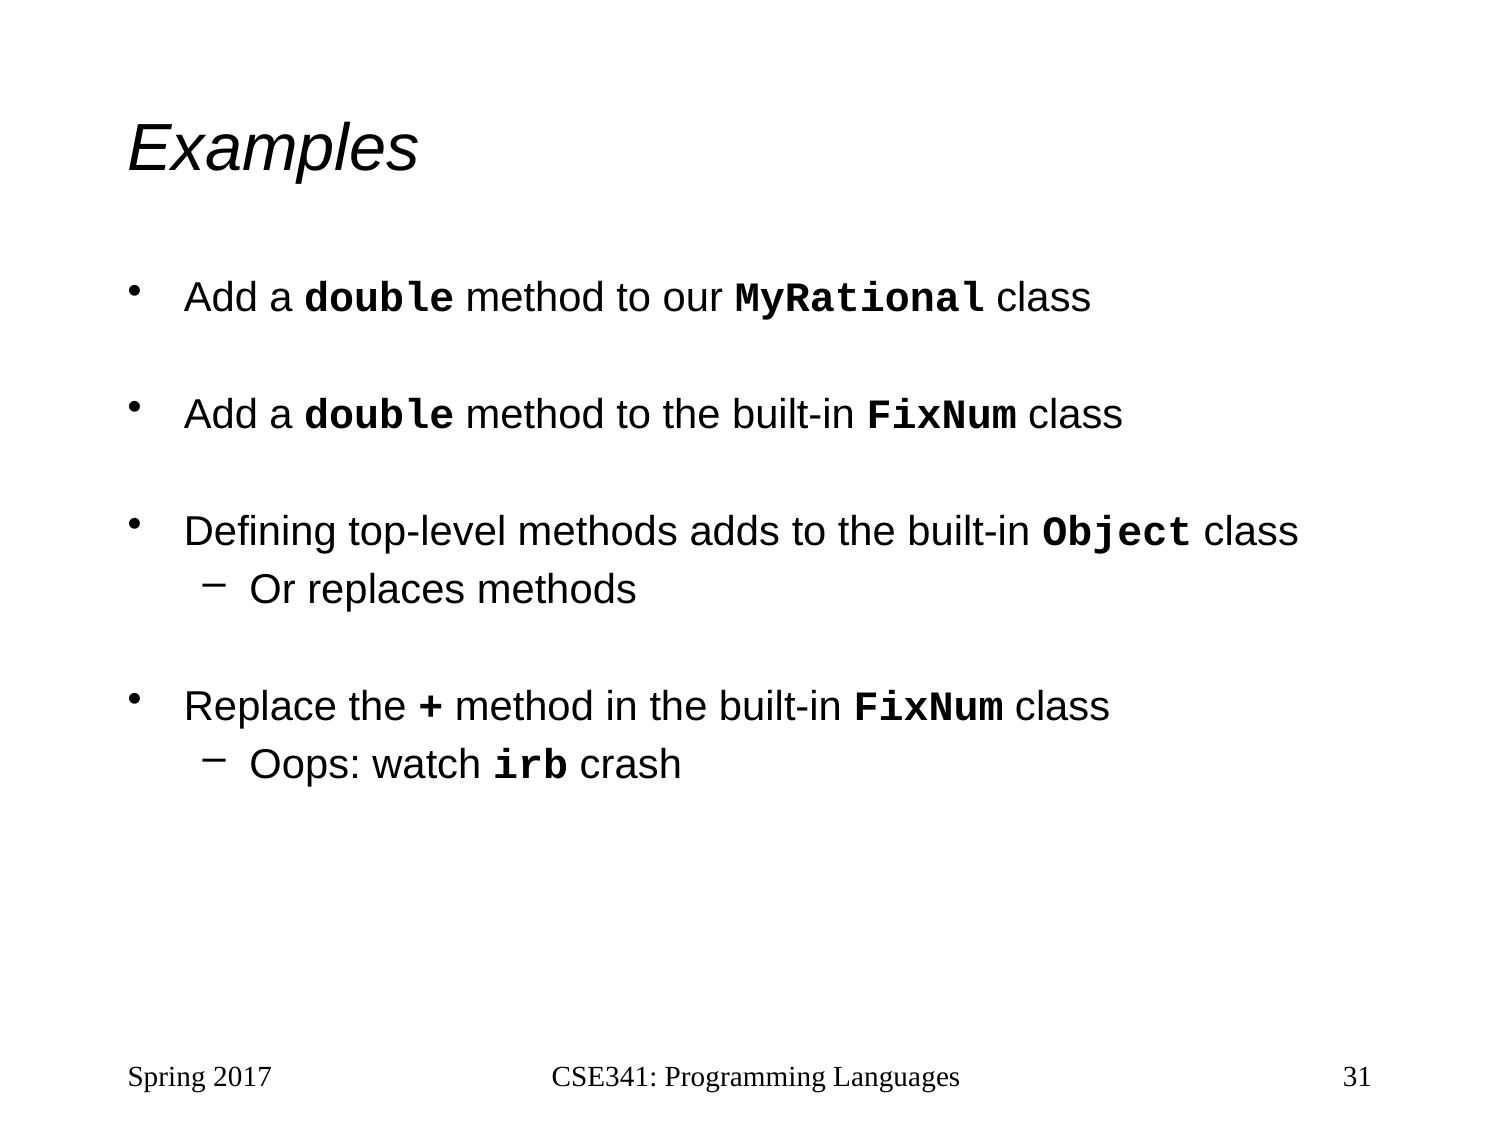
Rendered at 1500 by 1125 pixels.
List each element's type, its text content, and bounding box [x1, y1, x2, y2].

title Examples [112, 49, 1388, 238]
list Add a double method to our MyRational class Add a double method to the built-in FixNum class Defining top-level methods adds to the built-in Object class Or replaces methods Replace the + method in the built-in FixNum class Oops: watch irb crash [112, 262, 1388, 1001]
footer CSE341: Programming Languages [474, 1049, 1038, 1125]
slide_number Spring 2017 [112, 1049, 426, 1125]
slide_number 31 [1074, 1049, 1388, 1125]
